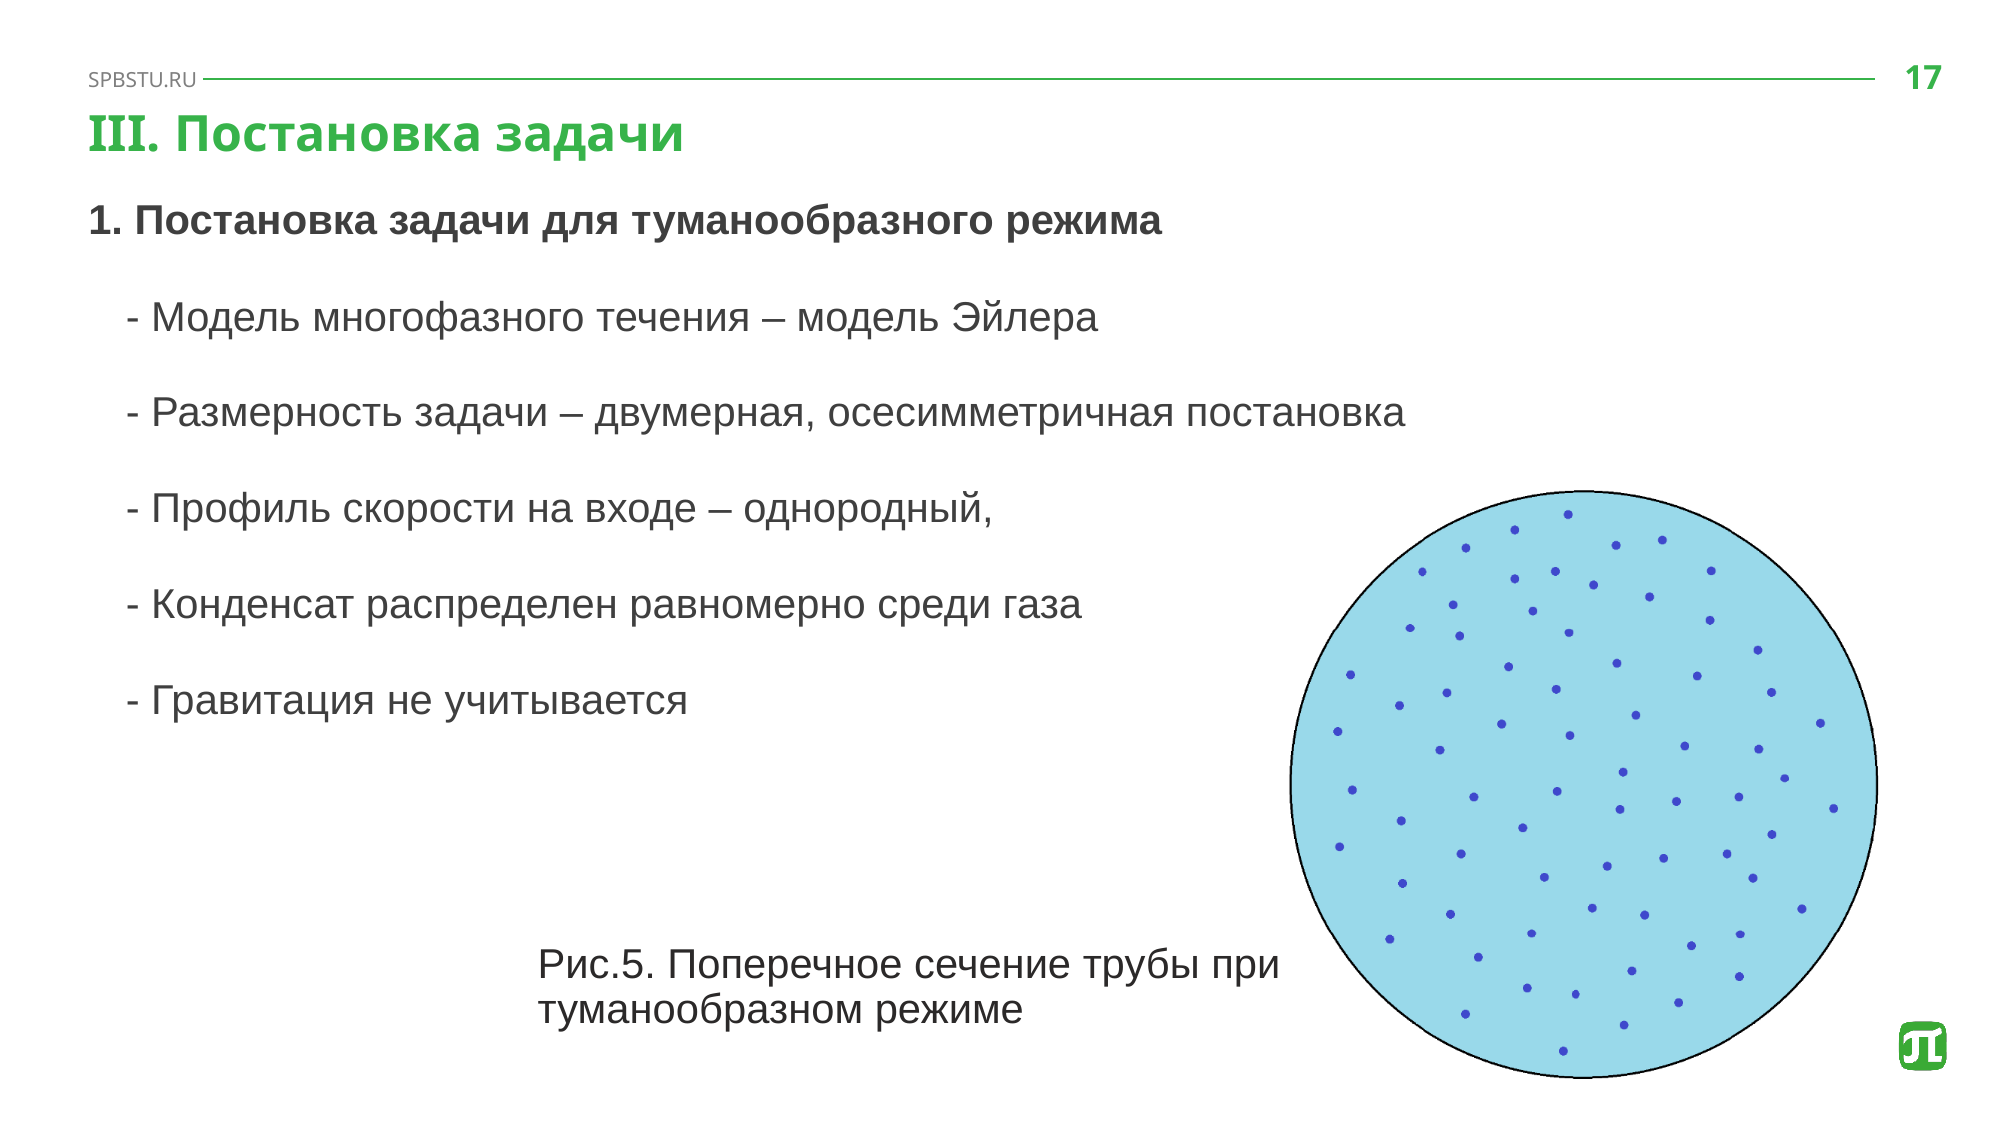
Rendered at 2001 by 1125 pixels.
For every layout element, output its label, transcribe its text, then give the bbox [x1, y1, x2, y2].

picture [1270, 478, 1886, 1084]
text_box Рис.5. Поперечное сечение трубы при туманообразном режиме [522, 934, 1265, 1064]
picture [1890, 1017, 1951, 1075]
title III. Постановка задачи [88, 101, 1943, 181]
